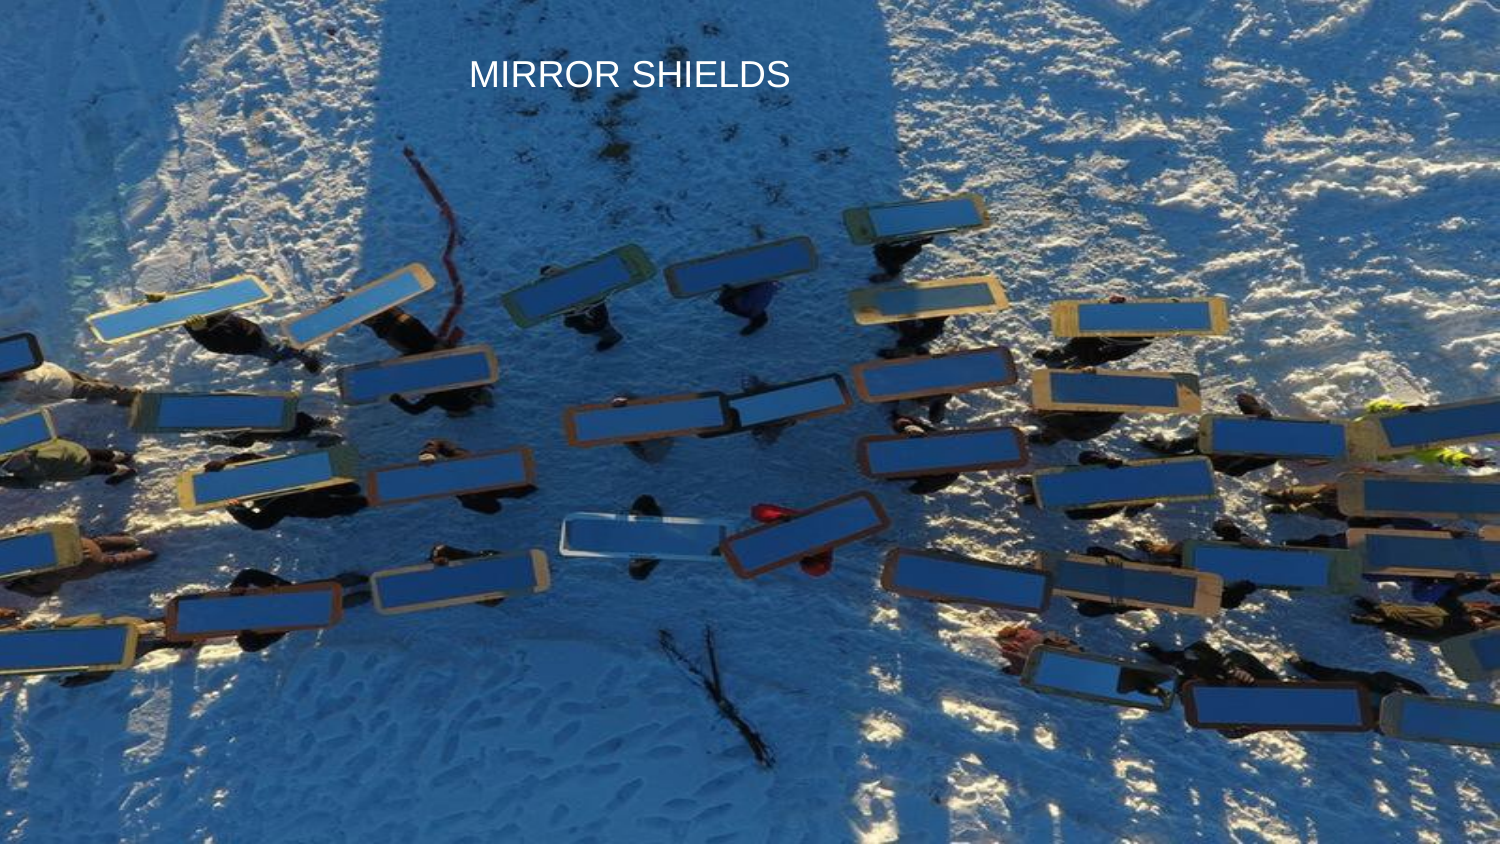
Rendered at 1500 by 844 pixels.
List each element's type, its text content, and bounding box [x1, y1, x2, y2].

text_box [0, 0, 1500, 844]
text_box MIRROR SHIELDS [466, 47, 794, 95]
